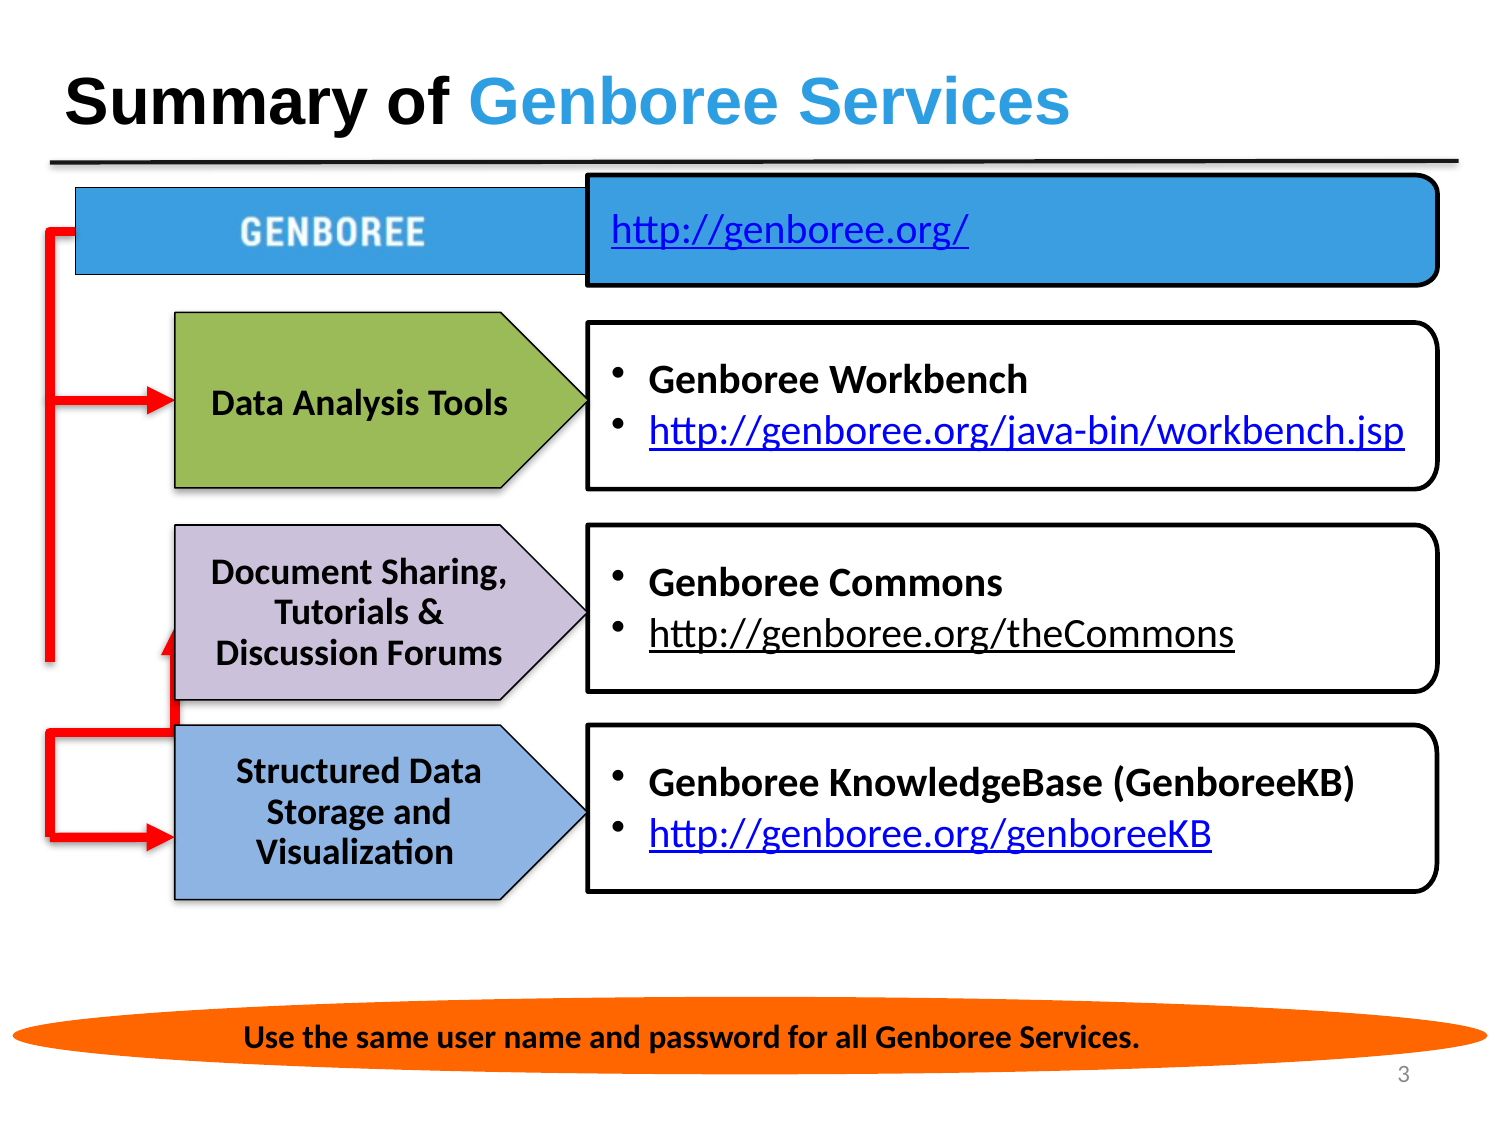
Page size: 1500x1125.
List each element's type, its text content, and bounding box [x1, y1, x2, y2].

text_box Summary of Genboree Services [49, 50, 1338, 163]
slide_number 3 [1074, 1052, 1425, 1103]
text_box Use the same user name and password for all Genboree Services. [12, 996, 1488, 1075]
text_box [49, 174, 1438, 900]
